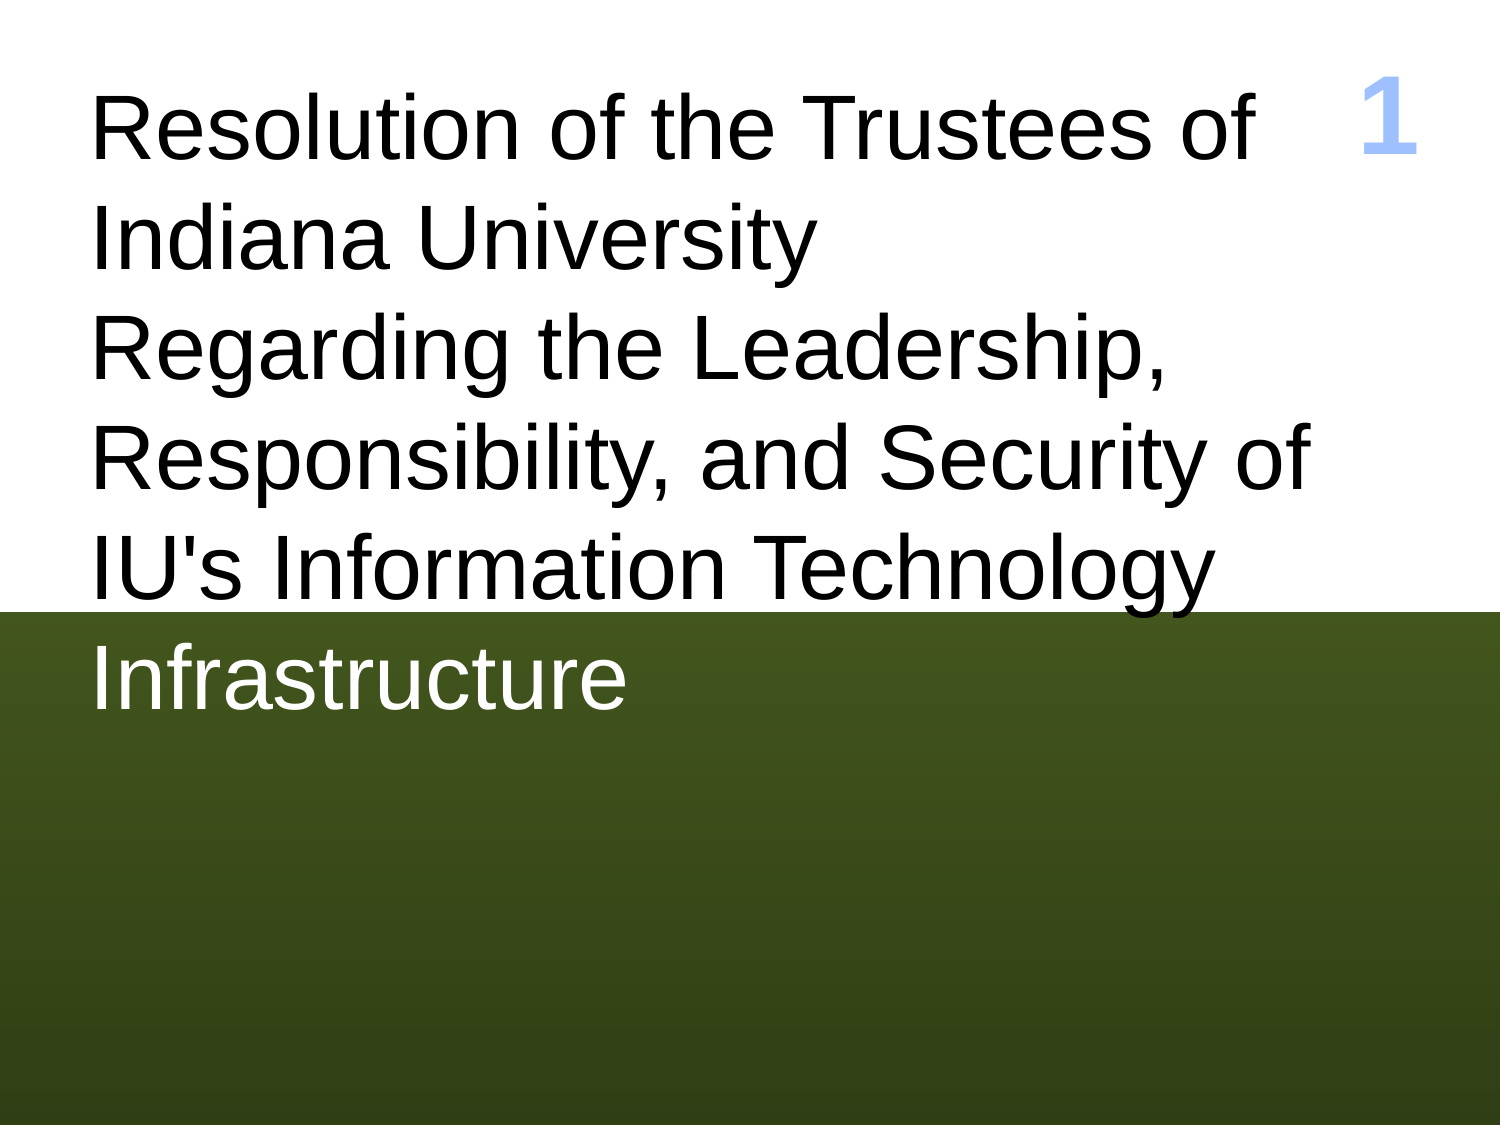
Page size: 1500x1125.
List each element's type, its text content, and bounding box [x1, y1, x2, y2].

text_box 1 [1343, 34, 1436, 185]
text_box Resolution of the Trustees of Indiana University Regarding the Leadership, Responsibility, and Security of IU's Information Technology Infrastructure [74, 60, 1428, 735]
text_box [0, 610, 1500, 1125]
